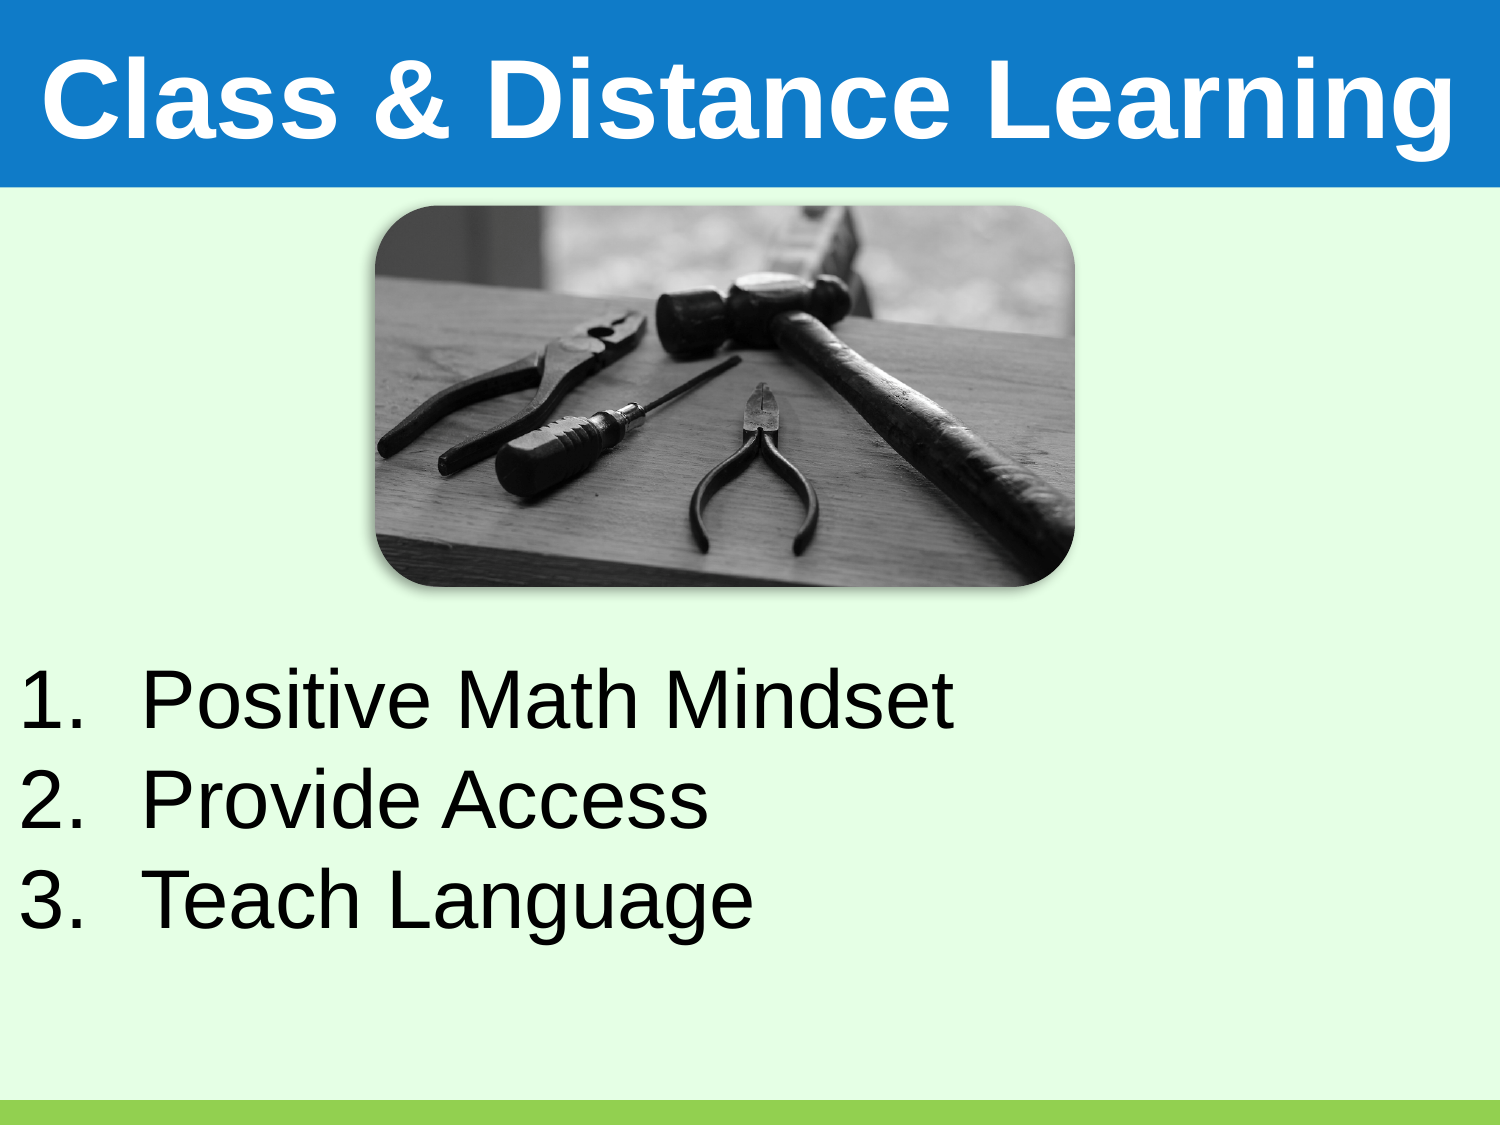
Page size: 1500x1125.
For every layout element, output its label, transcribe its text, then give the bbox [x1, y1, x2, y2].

text_box Positive Math Mindset Provide Access Teach Language [4, 190, 1500, 1125]
text_box [0, 1098, 4, 1125]
text_box Class & Distance Learning [0, 0, 1500, 190]
picture [374, 205, 1076, 588]
